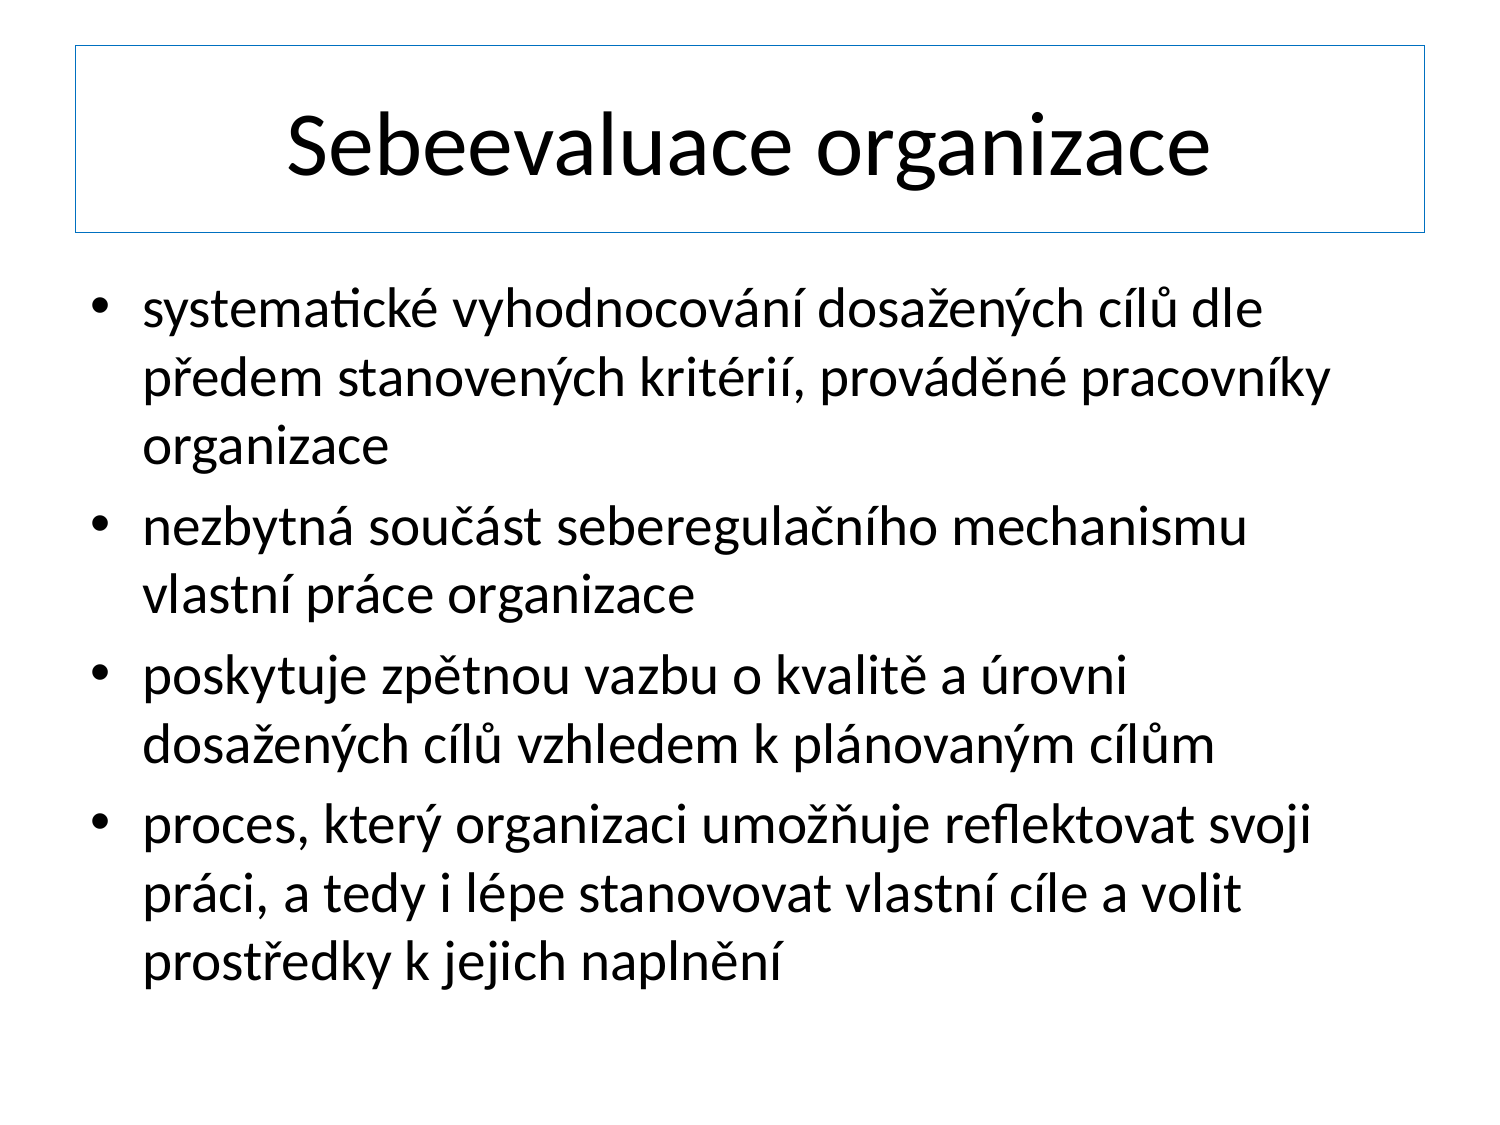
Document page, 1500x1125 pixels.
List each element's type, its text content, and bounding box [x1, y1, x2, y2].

title Sebeevaluace organizace [75, 45, 1425, 233]
list systematické vyhodnocování dosažených cílů dle předem stanovených kritérií, prováděné pracovníky organizace nezbytná součást seberegulačního mechanismu vlastní práce organizace poskytuje zpětnou vazbu o kvalitě a úrovni dosažených cílů vzhledem k plánovaným cílům proces, který organizaci umožňuje reflektovat svoji práci, a tedy i lépe stanovovat vlastní cíle a volit prostředky k jejich naplnění [75, 262, 1425, 1005]
